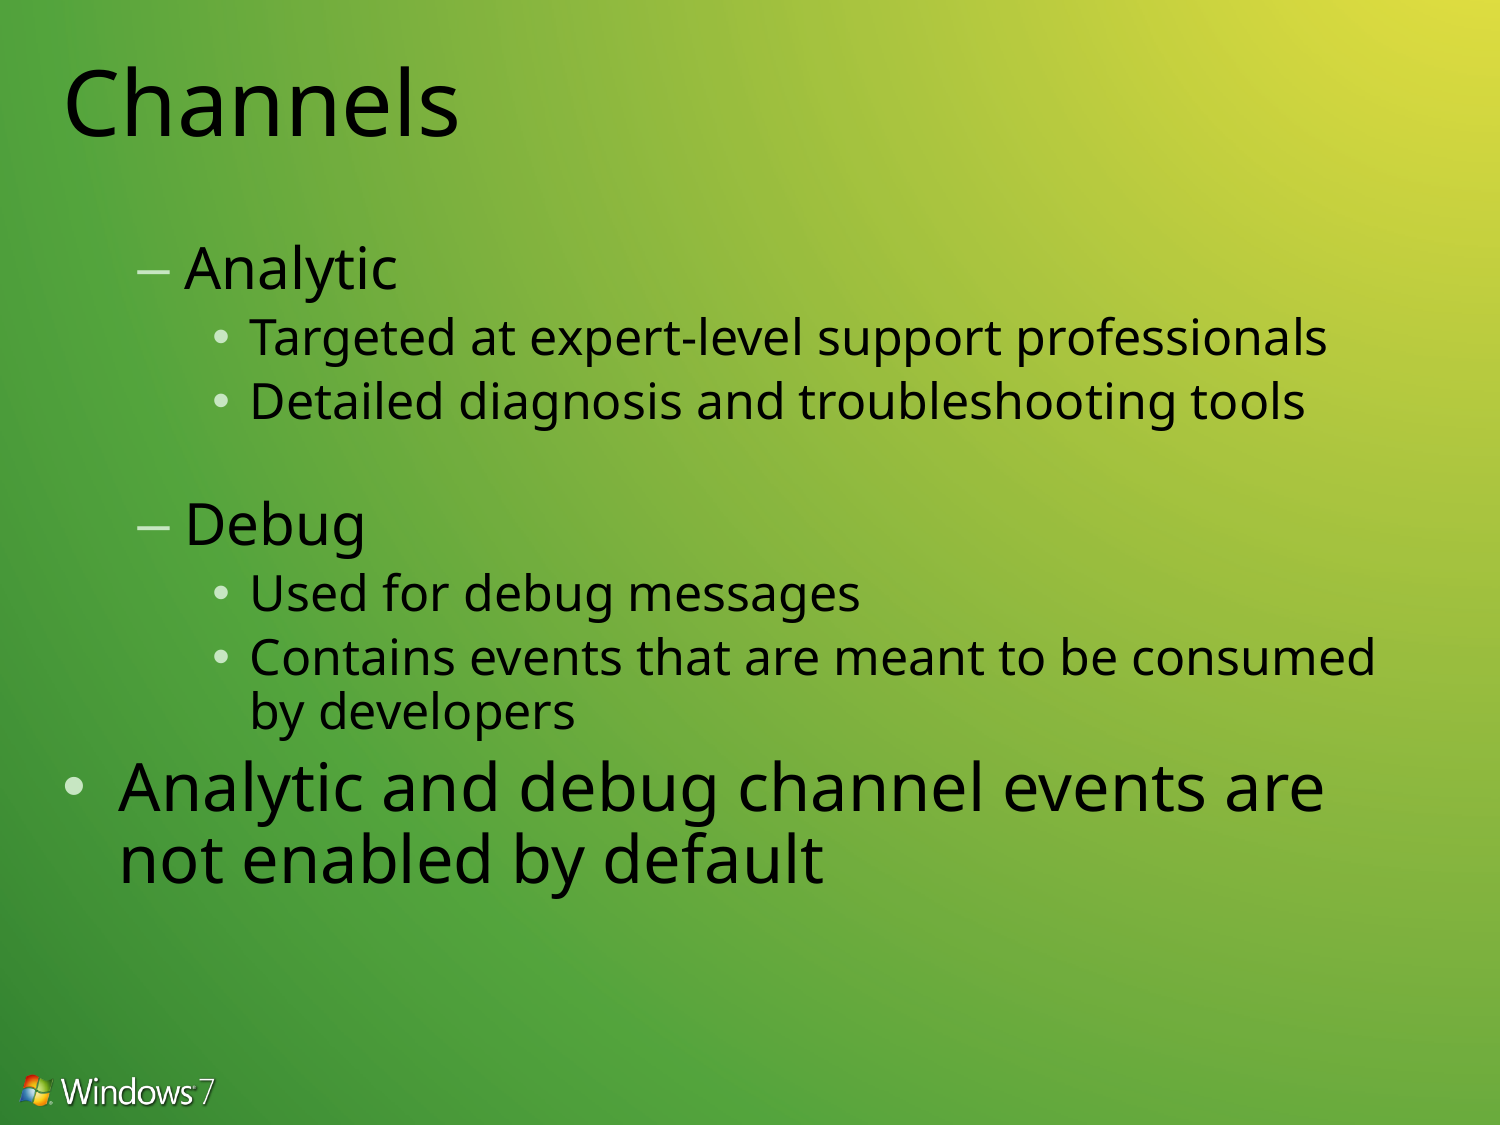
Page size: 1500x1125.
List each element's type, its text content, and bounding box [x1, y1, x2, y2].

picture [0, 0, 1500, 1125]
list Analytic Targeted at expert-level support professionals Detailed diagnosis and troubleshooting tools Debug Used for debug messages Contains events that are meant to be consumed by developers Analytic and debug channel events are not enabled by default [62, 231, 1438, 582]
title Channels [62, 37, 1428, 164]
